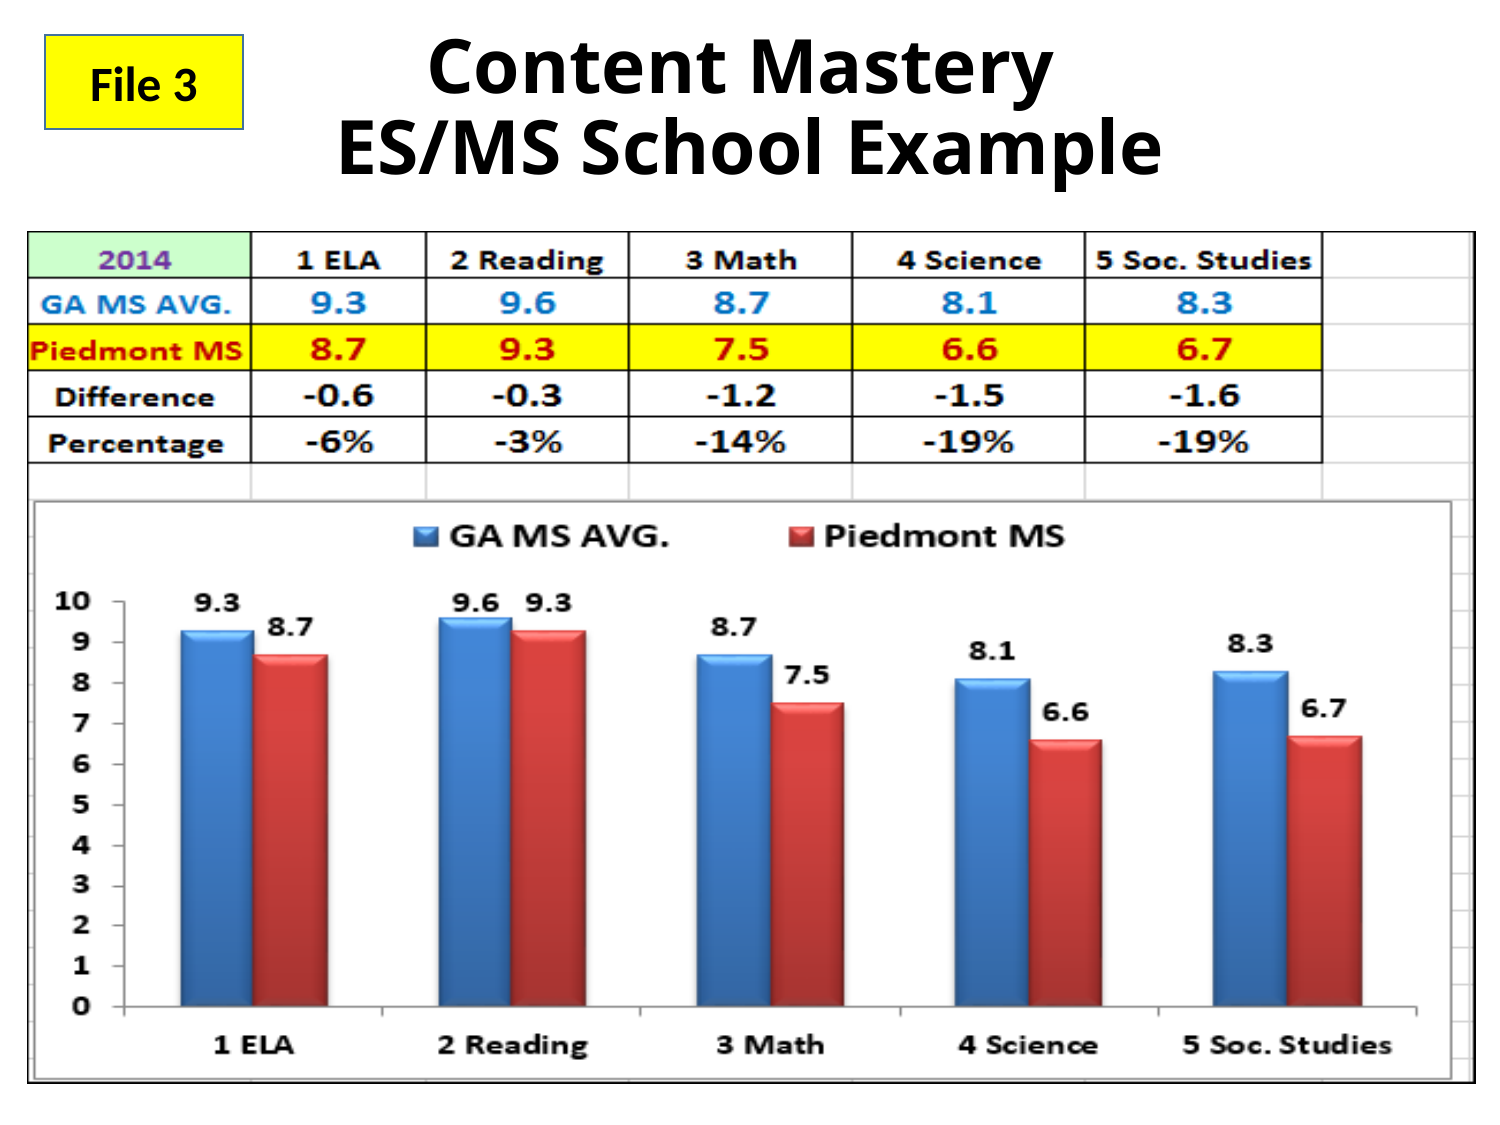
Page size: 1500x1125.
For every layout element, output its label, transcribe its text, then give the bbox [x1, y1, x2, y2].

text_box File 3 [44, 34, 244, 130]
title Content Mastery ES/MS School Example [75, 19, 1425, 200]
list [27, 231, 1476, 1084]
